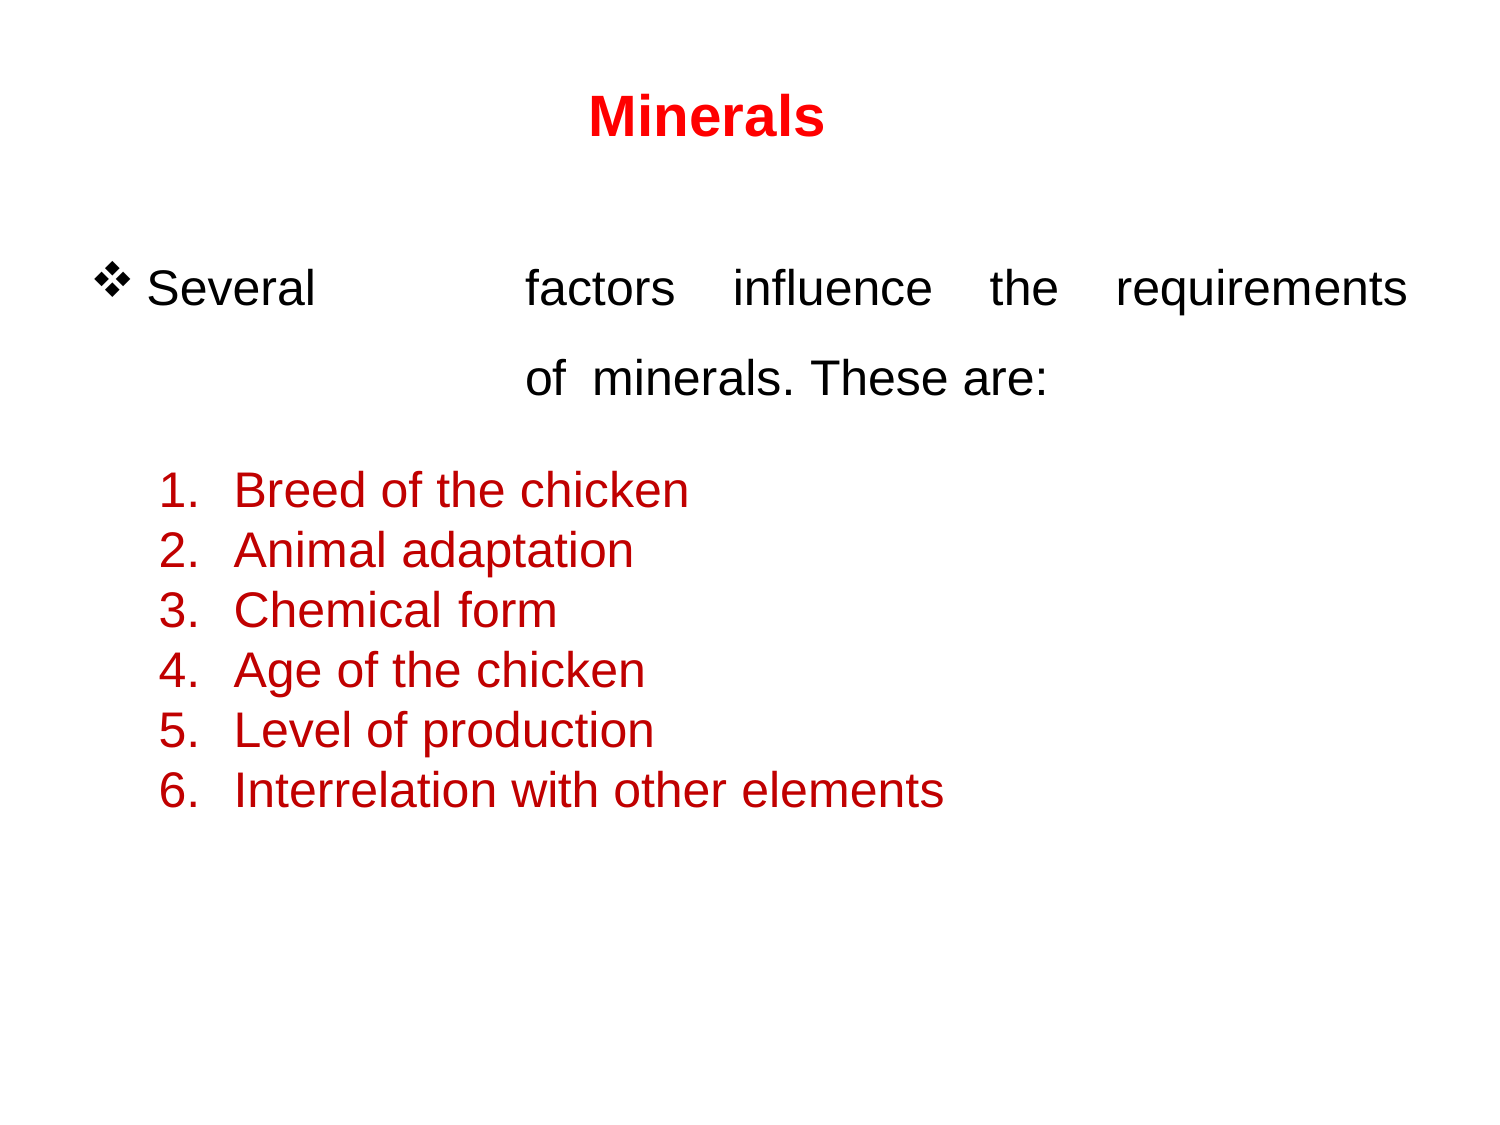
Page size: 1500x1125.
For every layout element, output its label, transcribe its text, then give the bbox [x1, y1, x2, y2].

text_box Minerals [324, 70, 1075, 156]
text_box Several factors influence the requirements of minerals. These are: [87, 222, 1450, 406]
text_box Breed of the chicken Animal adaptation Chemical form Age of the chicken Level of production Interrelation with other elements [156, 425, 1344, 818]
